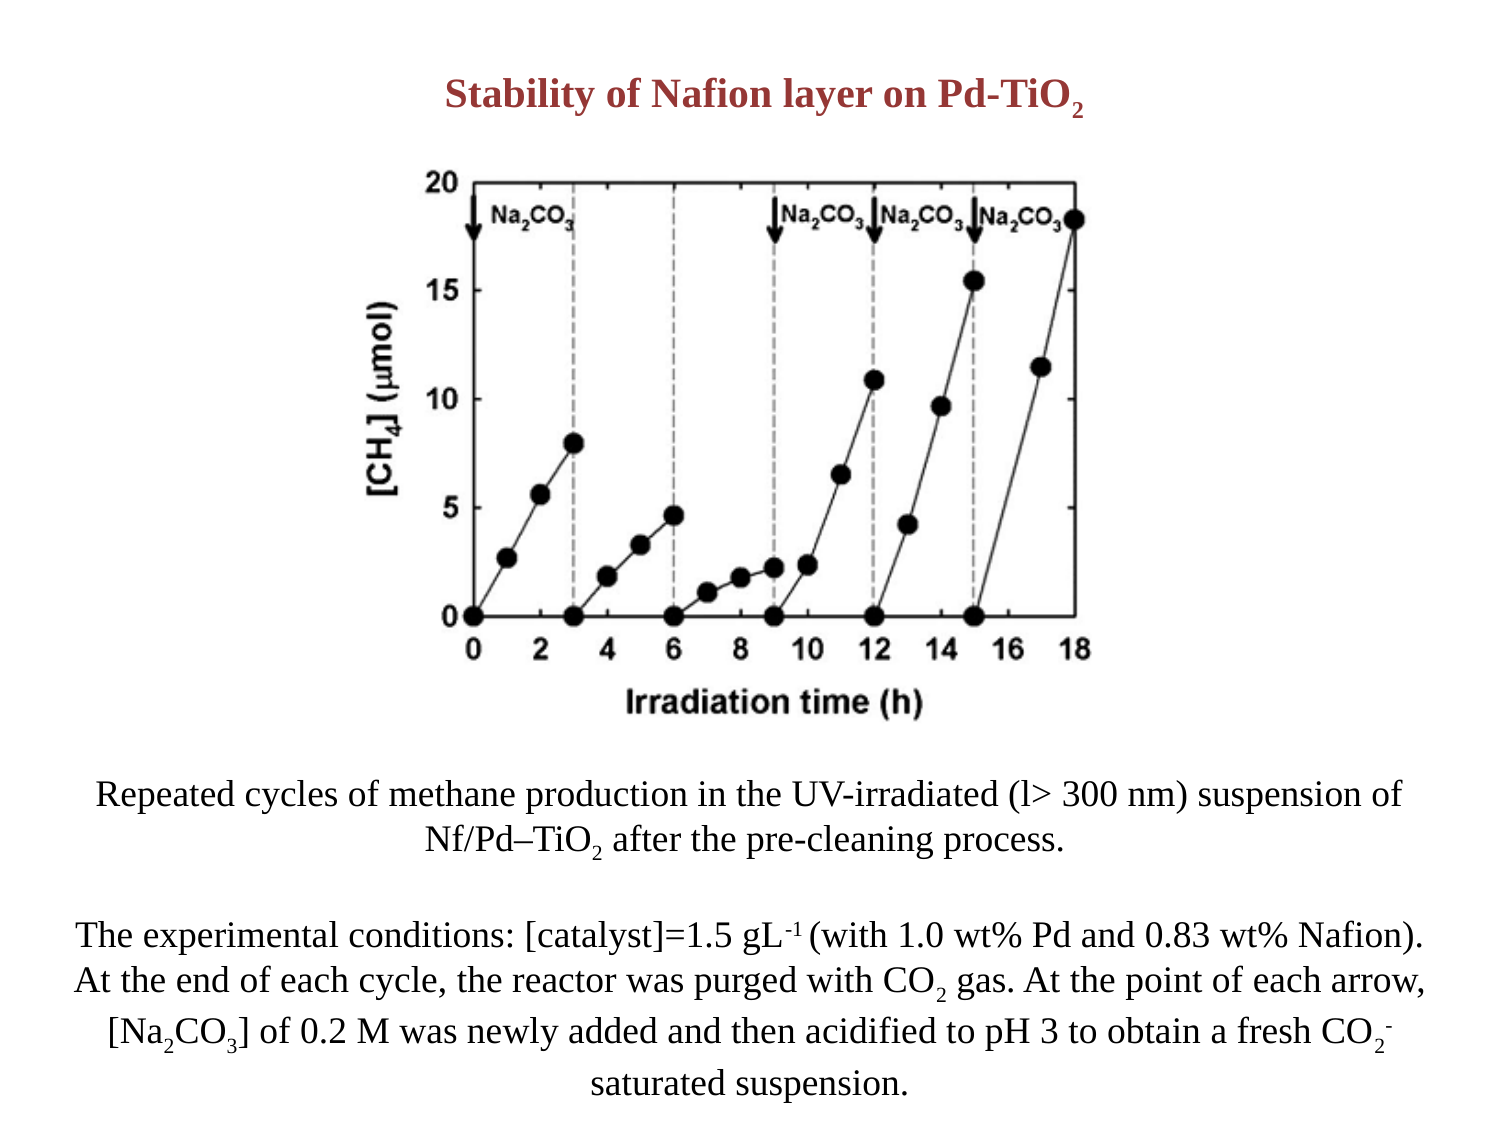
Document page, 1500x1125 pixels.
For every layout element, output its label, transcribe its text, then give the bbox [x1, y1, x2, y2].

text_box Repeated cycles of methane production in the UV-irradiated (l> 300 nm) suspension of Nf/Pd–TiO2 after the pre-cleaning process. The experimental conditions: [catalyst]=1.5 gL-1 (with 1.0 wt% Pd and 0.83 wt% Nafion). At the end of each cycle, the reactor was purged with CO2 gas. At the point of each arrow, [Na2CO3] of 0.2 M was newly added and then acidified to pH 3 to obtain a fresh CO2-saturated suspension. [58, 761, 1442, 1110]
text_box Stability of Nafion layer on Pd-TiO2 [429, 58, 1100, 131]
picture [362, 165, 1114, 727]
